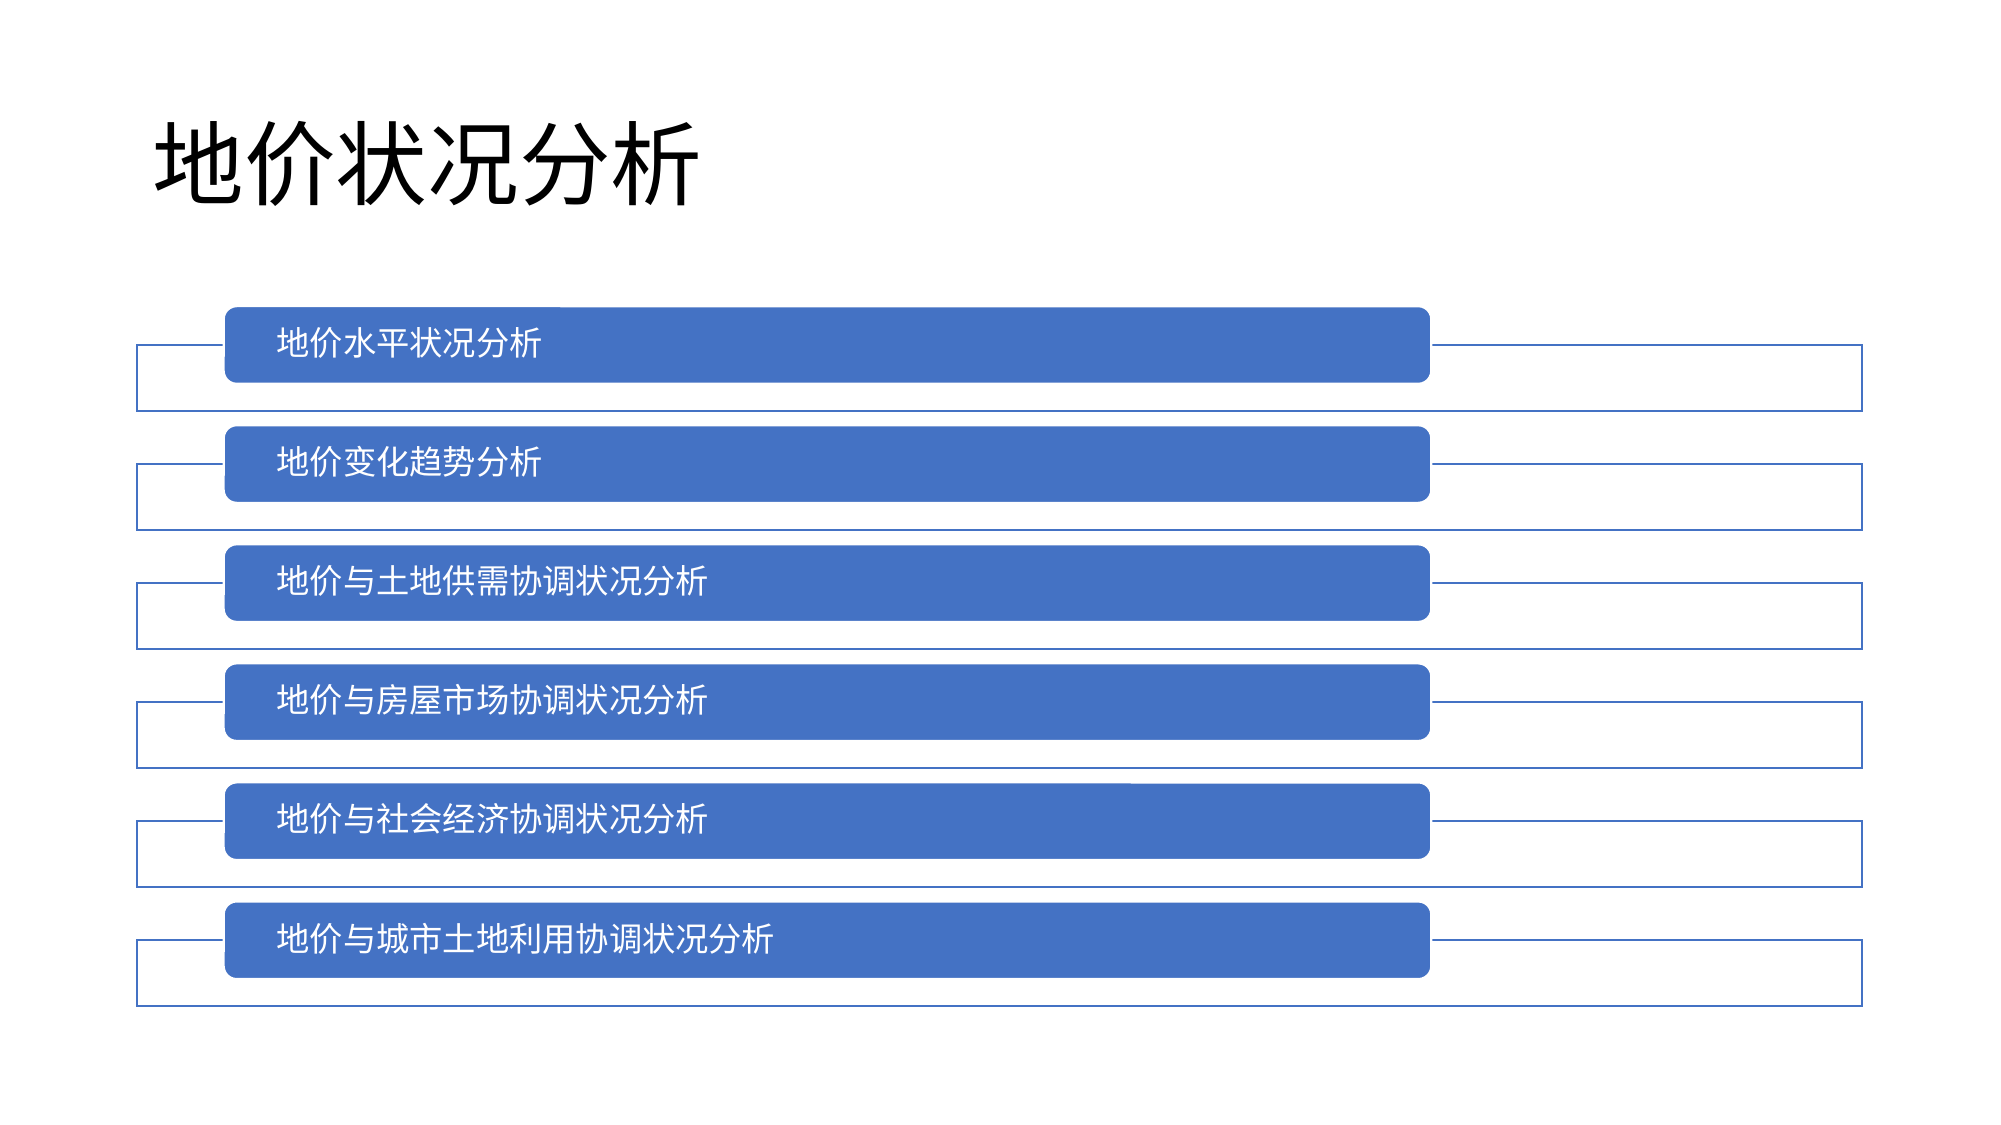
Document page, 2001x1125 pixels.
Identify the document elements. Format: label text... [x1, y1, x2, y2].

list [137, 299, 1863, 1014]
title 地价状况分析 [137, 59, 1863, 278]
